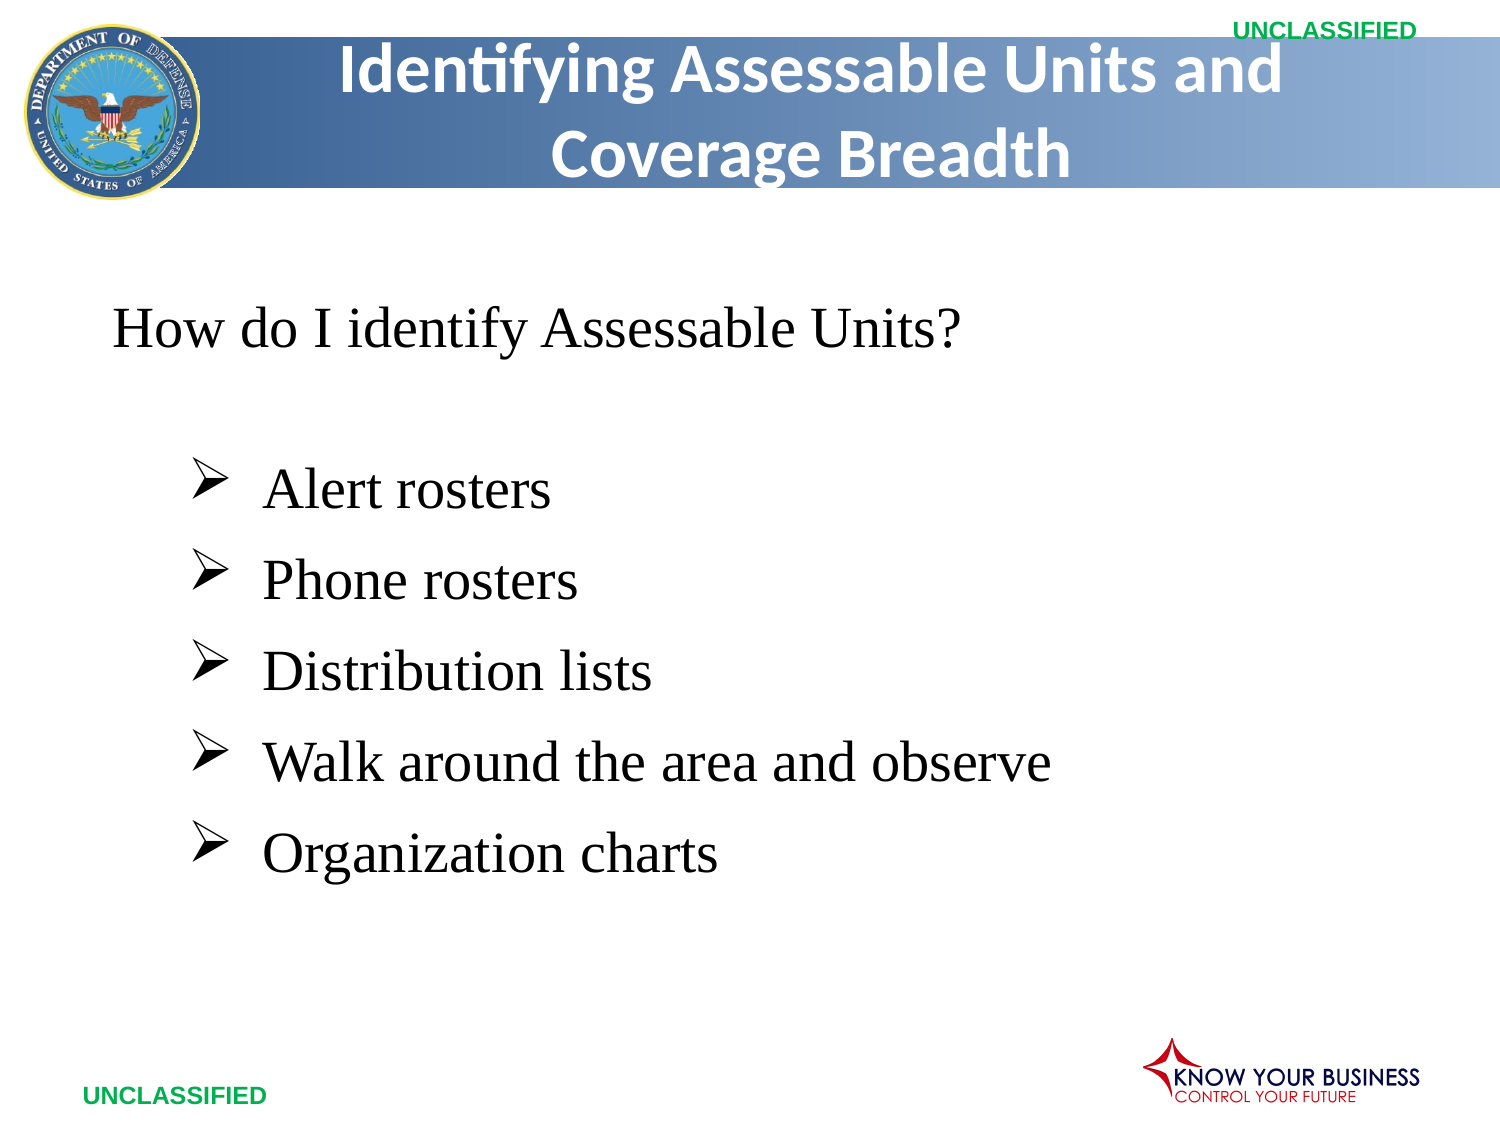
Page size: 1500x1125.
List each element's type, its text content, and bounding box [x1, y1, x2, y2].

picture [24, 24, 187, 200]
text_box Identifying Assessable Units and Coverage Breadth [187, 12, 1438, 200]
picture [1137, 1024, 1429, 1125]
text_box How do I identify Assessable Units? Alert rosters Phone rosters Distribution lists Walk around the area and observe Organization charts [97, 281, 1396, 892]
